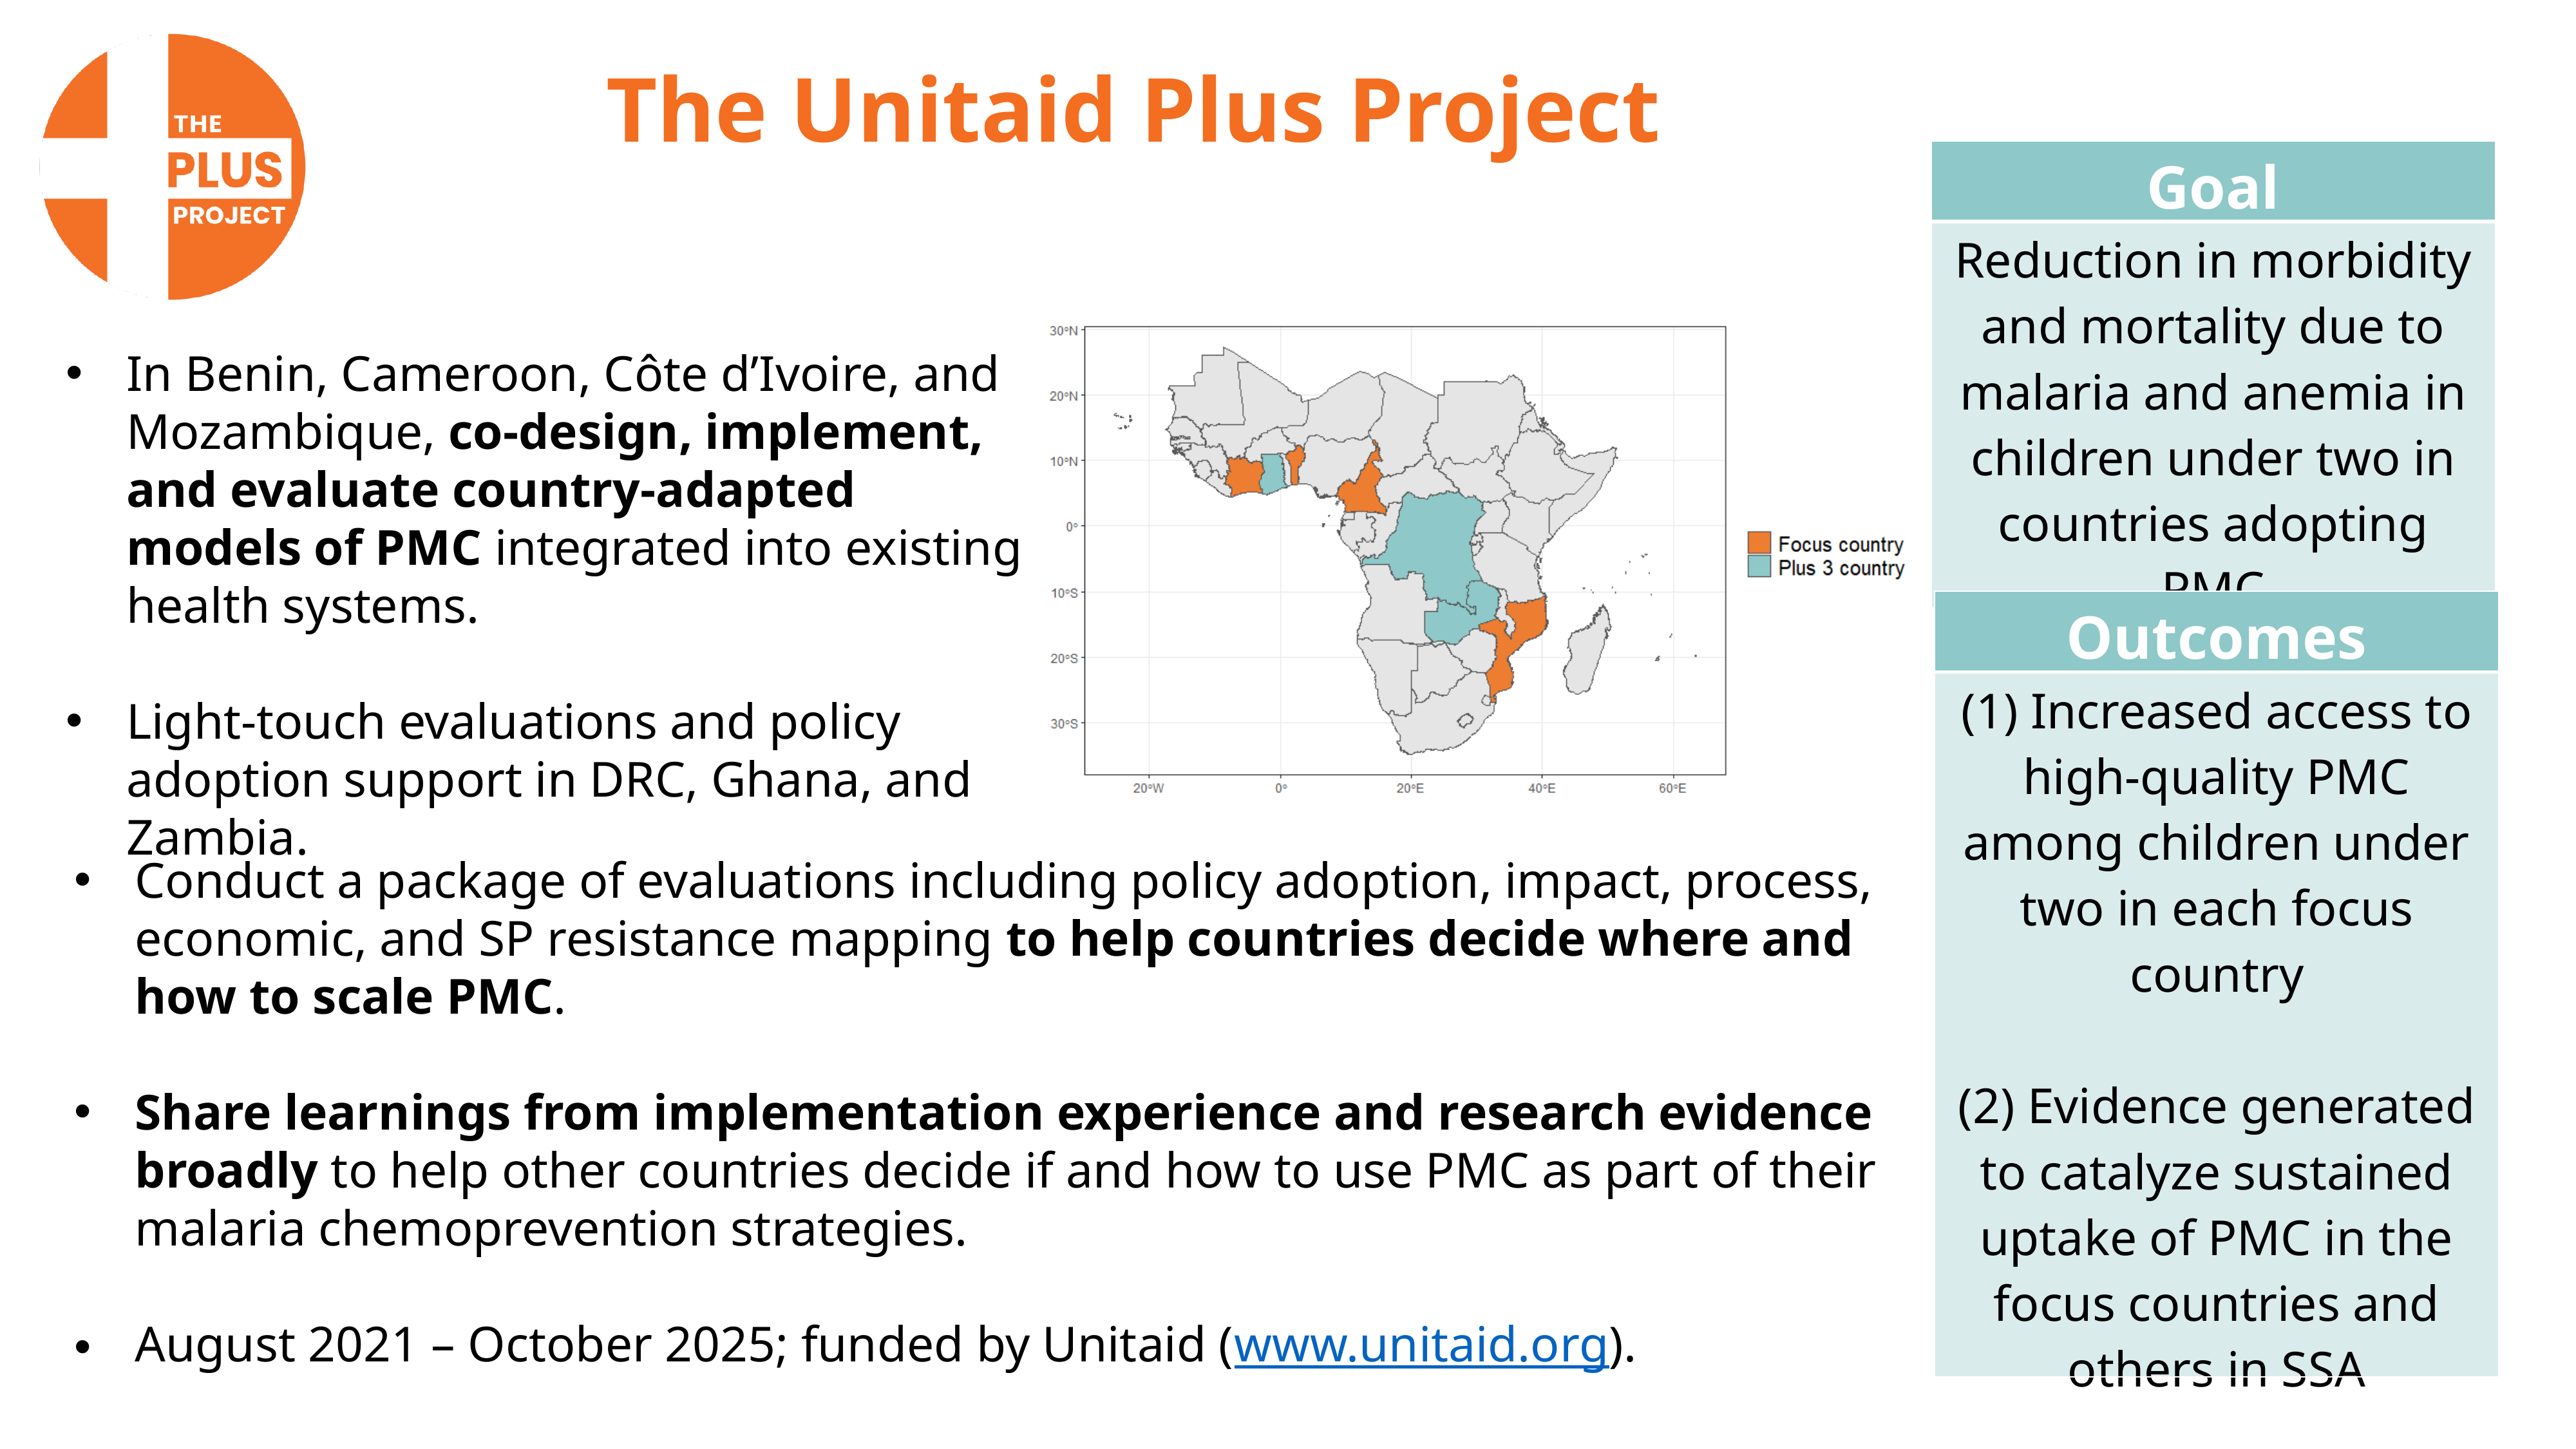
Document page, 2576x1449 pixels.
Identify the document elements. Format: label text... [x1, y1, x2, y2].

text_box In Benin, Cameroon, Côte d’Ivoire, and Mozambique, co-design, implement, and evaluate country-adapted models of PMC integrated into existing health systems. Light-touch evaluations and policy adoption support in DRC, Ghana, and Zambia. [56, 338, 1043, 934]
text_box Conduct a package of evaluations including policy adoption, impact, process, economic, and SP resistance mapping to help countries decide where and how to scale PMC.​ Share learnings from implementation experience and research evidence broadly to help other countries decide if and how to use PMC as part of their malaria chemoprevention strategies. August 2021 – October 2025; funded by Unitaid (www.unitaid.org). [64, 844, 1931, 1448]
table_header Outcomes [1935, 592, 2498, 670]
title The Unitaid Plus Project [547, 40, 1719, 166]
table_cell Reduction in morbidity and mortality due to malaria and anemia in children under two in countries adopting PMC [1932, 223, 2495, 607]
picture [23, 30, 312, 303]
table_header Goal [1932, 142, 2495, 220]
table_cell (1) Increased access to high-quality PMC among children under two in each focus country (2) Evidence generated to catalyze sustained uptake of PMC in the focus countries and others in SSA [1935, 674, 2498, 1376]
picture [1043, 303, 1920, 810]
